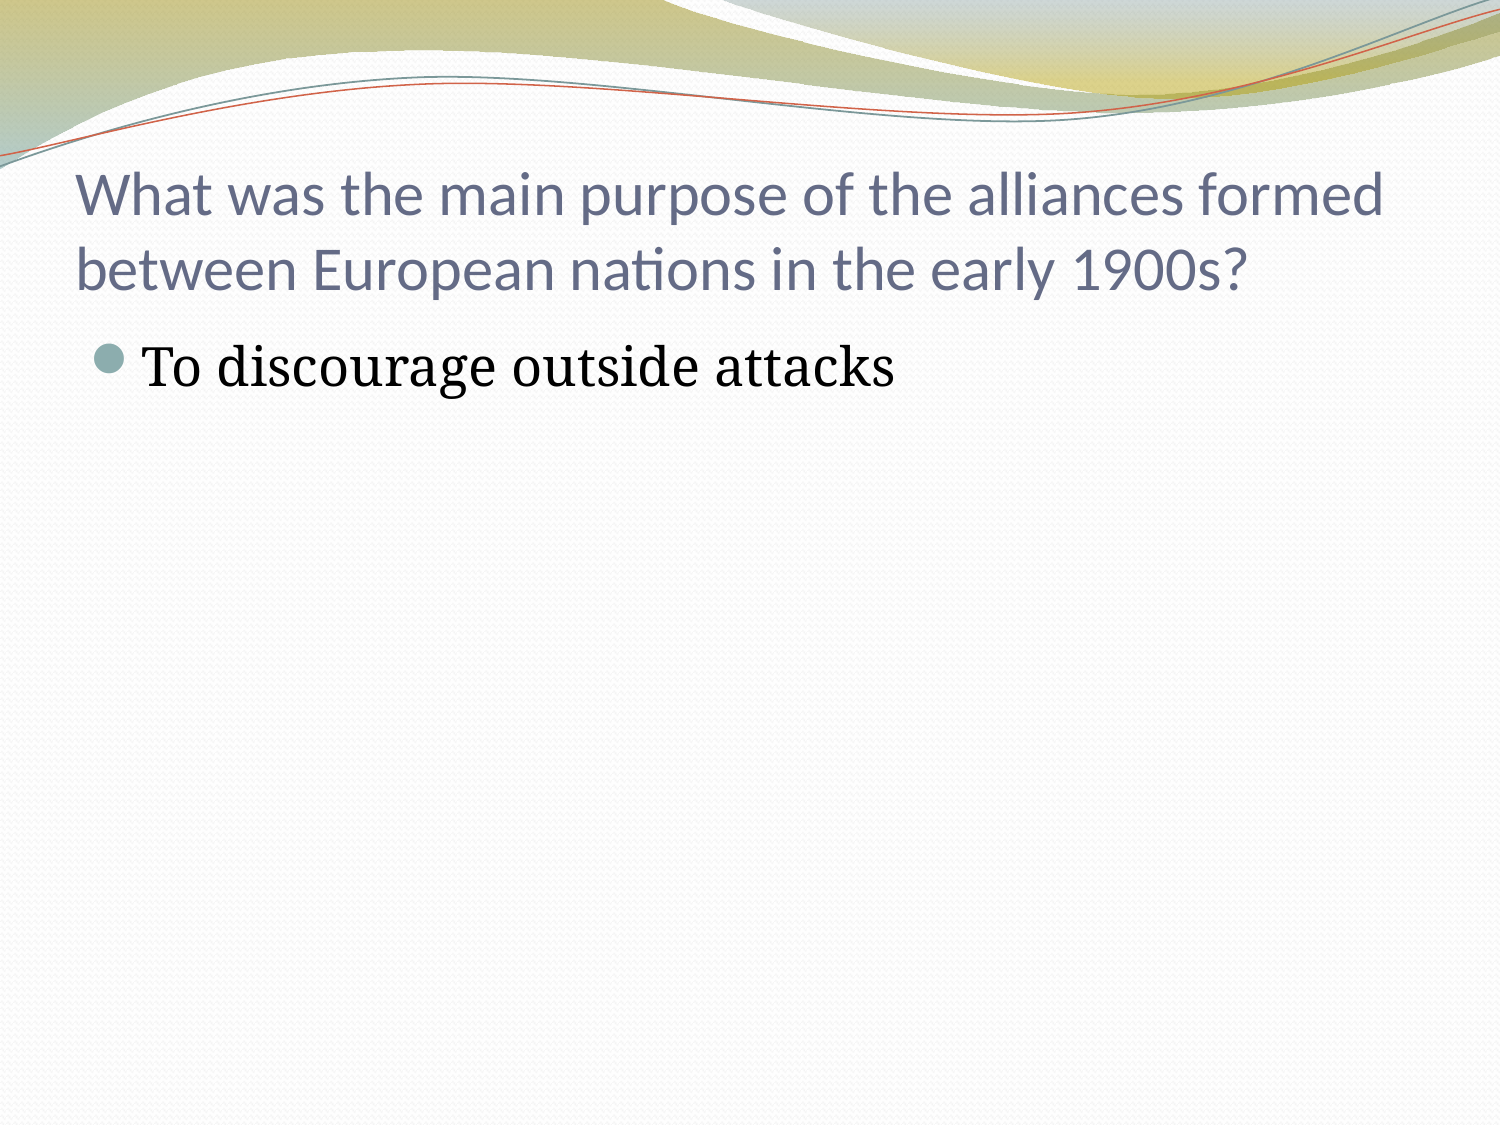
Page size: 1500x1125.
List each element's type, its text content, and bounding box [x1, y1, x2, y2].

title What was the main purpose of the alliances formed between European nations in the early 1900s? [75, 115, 1425, 303]
list To discourage outside attacks [75, 324, 1425, 1068]
